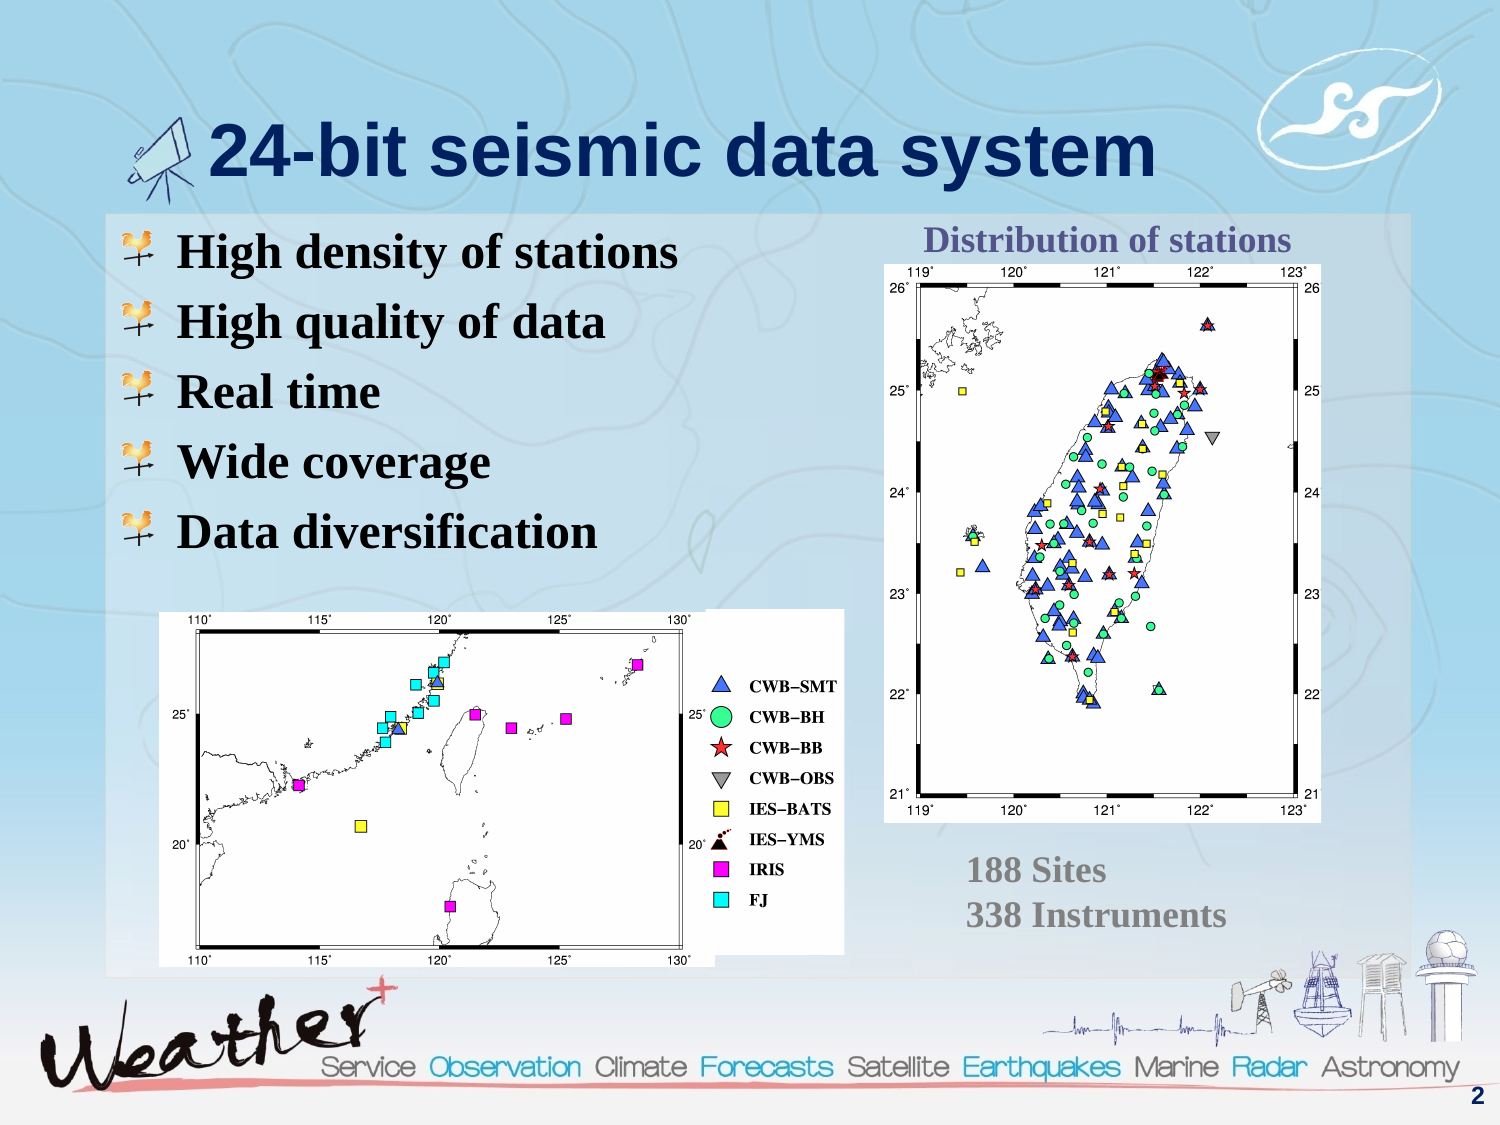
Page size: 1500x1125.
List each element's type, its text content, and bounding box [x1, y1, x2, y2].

title 24-bit seismic data system [193, 82, 1236, 211]
text_box Distribution of stations [908, 207, 1308, 262]
picture [0, 0, 1500, 1125]
slide_number 2 [1394, 1065, 1500, 1125]
text_box 188 Sites 338 Instruments [951, 837, 1298, 942]
list High density of stations High quality of data Real time Wide coverage Data diversification [105, 210, 1407, 1005]
